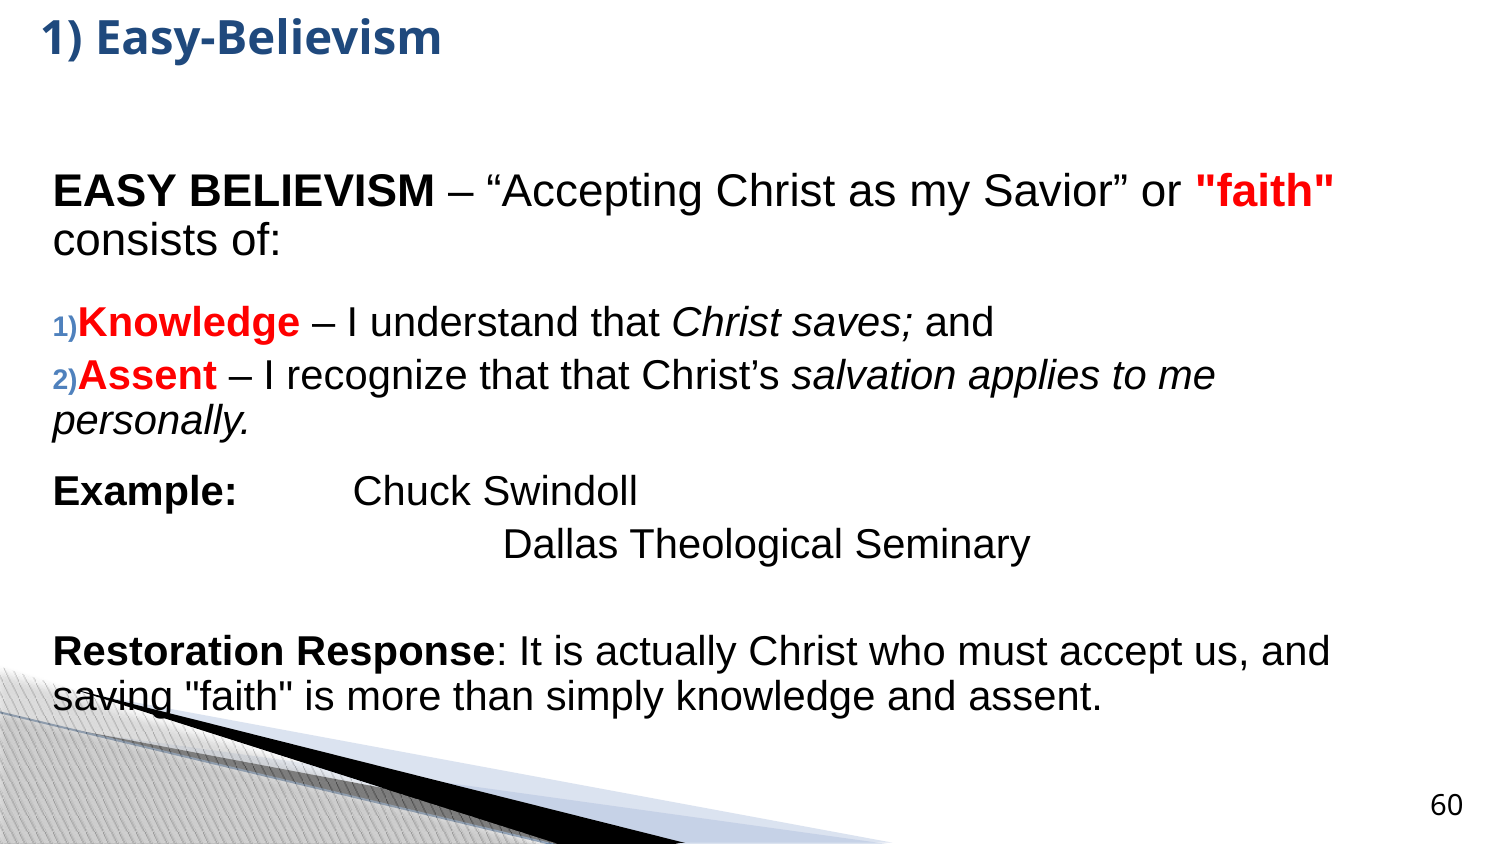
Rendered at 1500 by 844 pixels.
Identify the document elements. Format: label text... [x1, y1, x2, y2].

picture [187, 755, 558, 844]
picture [320, 768, 338, 774]
title 1) Easy-Believism [24, 0, 1500, 72]
picture [298, 761, 316, 767]
list EASY BELIEVISM – “Accepting Christ as my Savior” or "faith" consists of: Knowledge – I understand that Christ saves; and Assent – I recognize that that Christ’s salvation applies to me personally. Example: Chuck Swindoll Dallas Theological Seminary Restoration Response: It is actually Christ who must accept us, and saving "faith" is more than simply knowledge and assent. [37, 159, 1475, 755]
picture [342, 775, 360, 781]
picture [279, 755, 291, 759]
slide_number 60 [1387, 784, 1479, 834]
